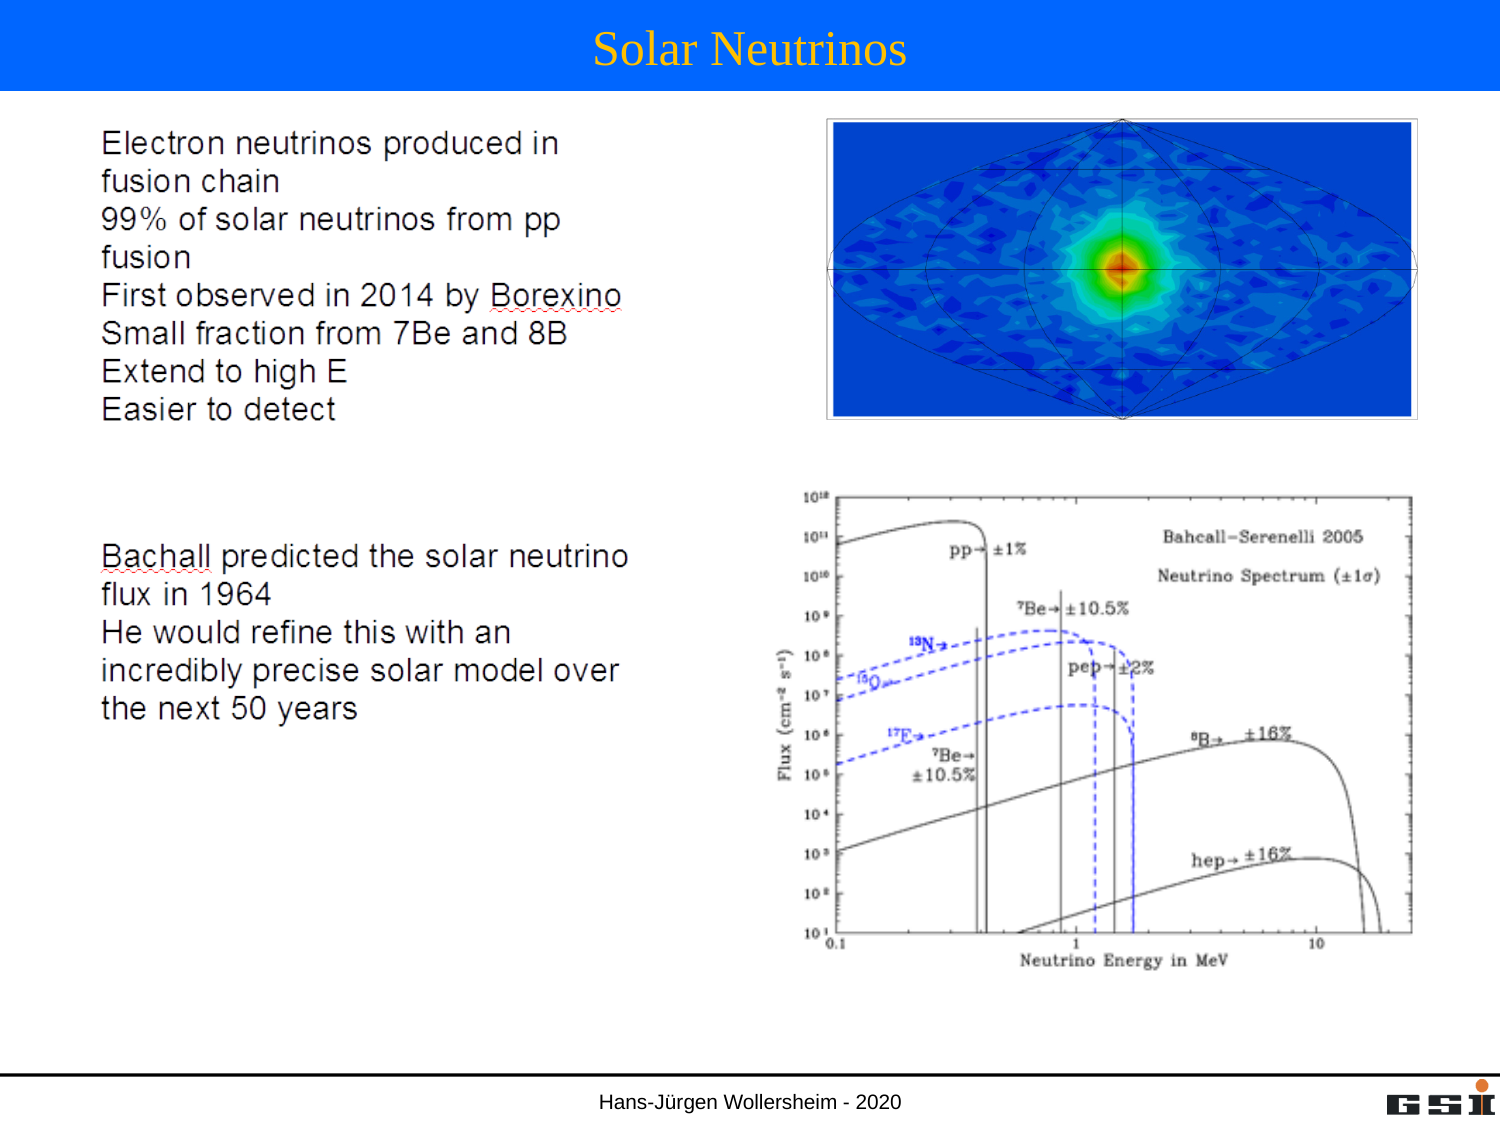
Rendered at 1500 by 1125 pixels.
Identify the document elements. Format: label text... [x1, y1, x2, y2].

picture [88, 531, 656, 735]
picture [1387, 1079, 1495, 1115]
picture [767, 472, 1453, 993]
picture [826, 117, 1418, 420]
picture [88, 117, 670, 435]
title Solar Neutrinos [0, 0, 1500, 91]
